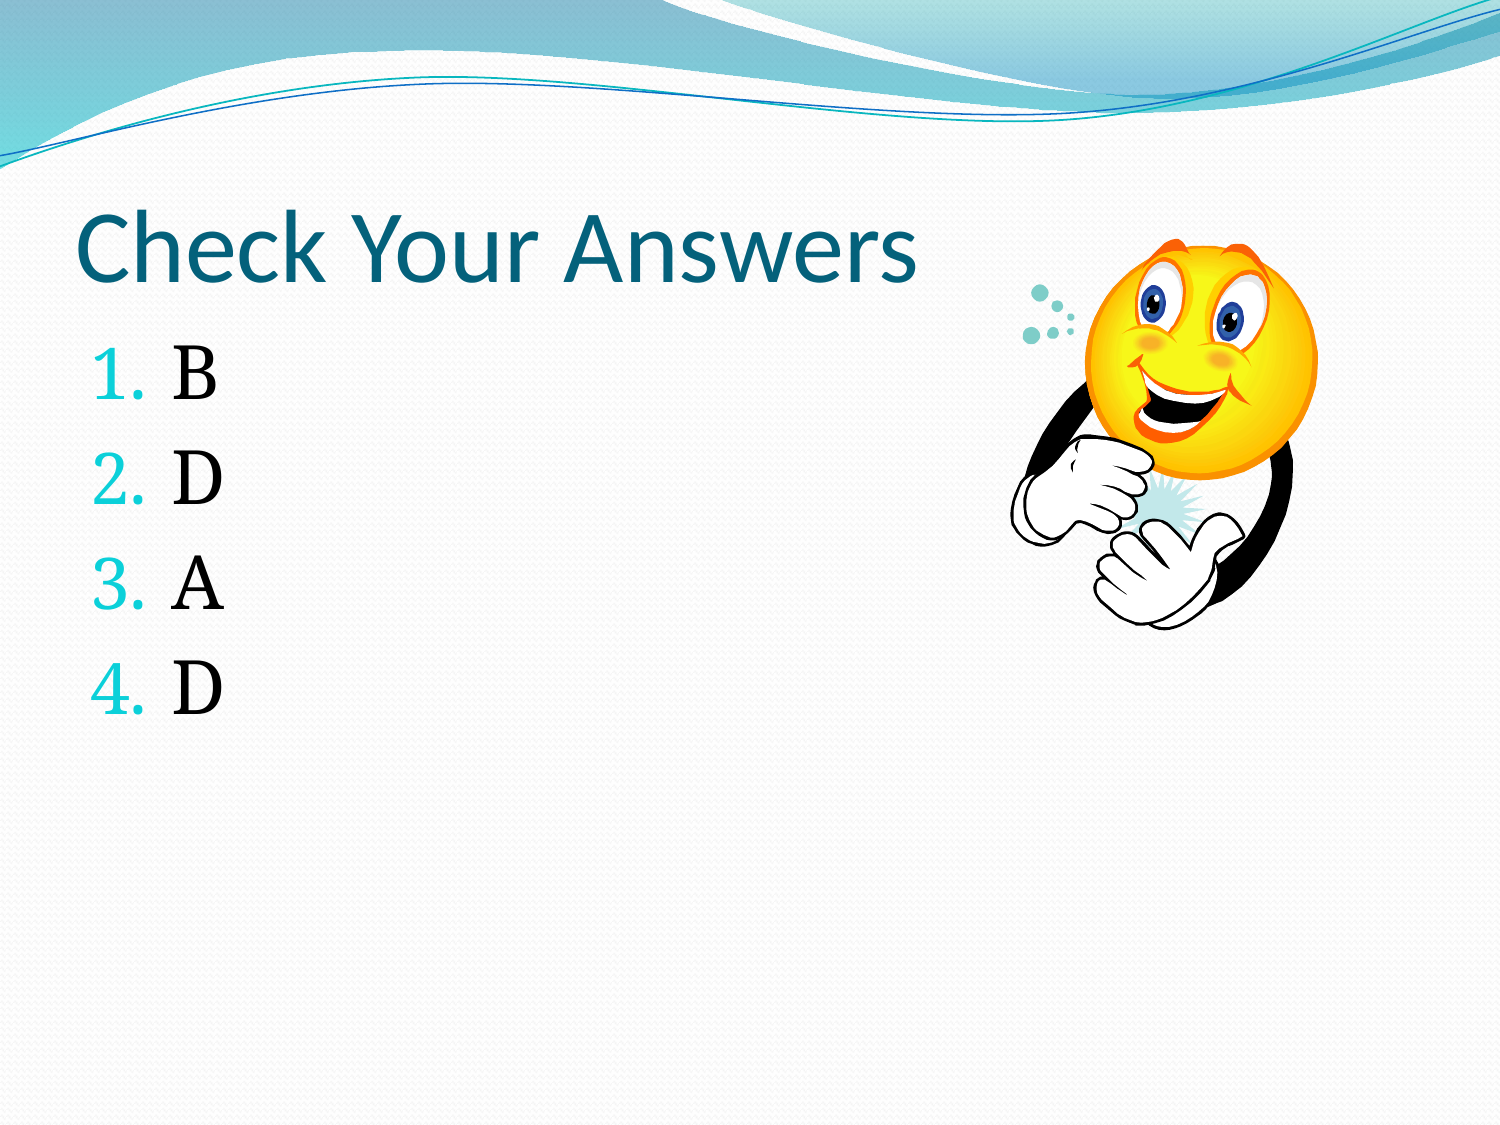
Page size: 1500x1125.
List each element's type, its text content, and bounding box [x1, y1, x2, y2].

picture [1008, 237, 1320, 632]
list B D A D [74, 317, 1426, 1038]
title Check Your Answers [74, 115, 1426, 304]
